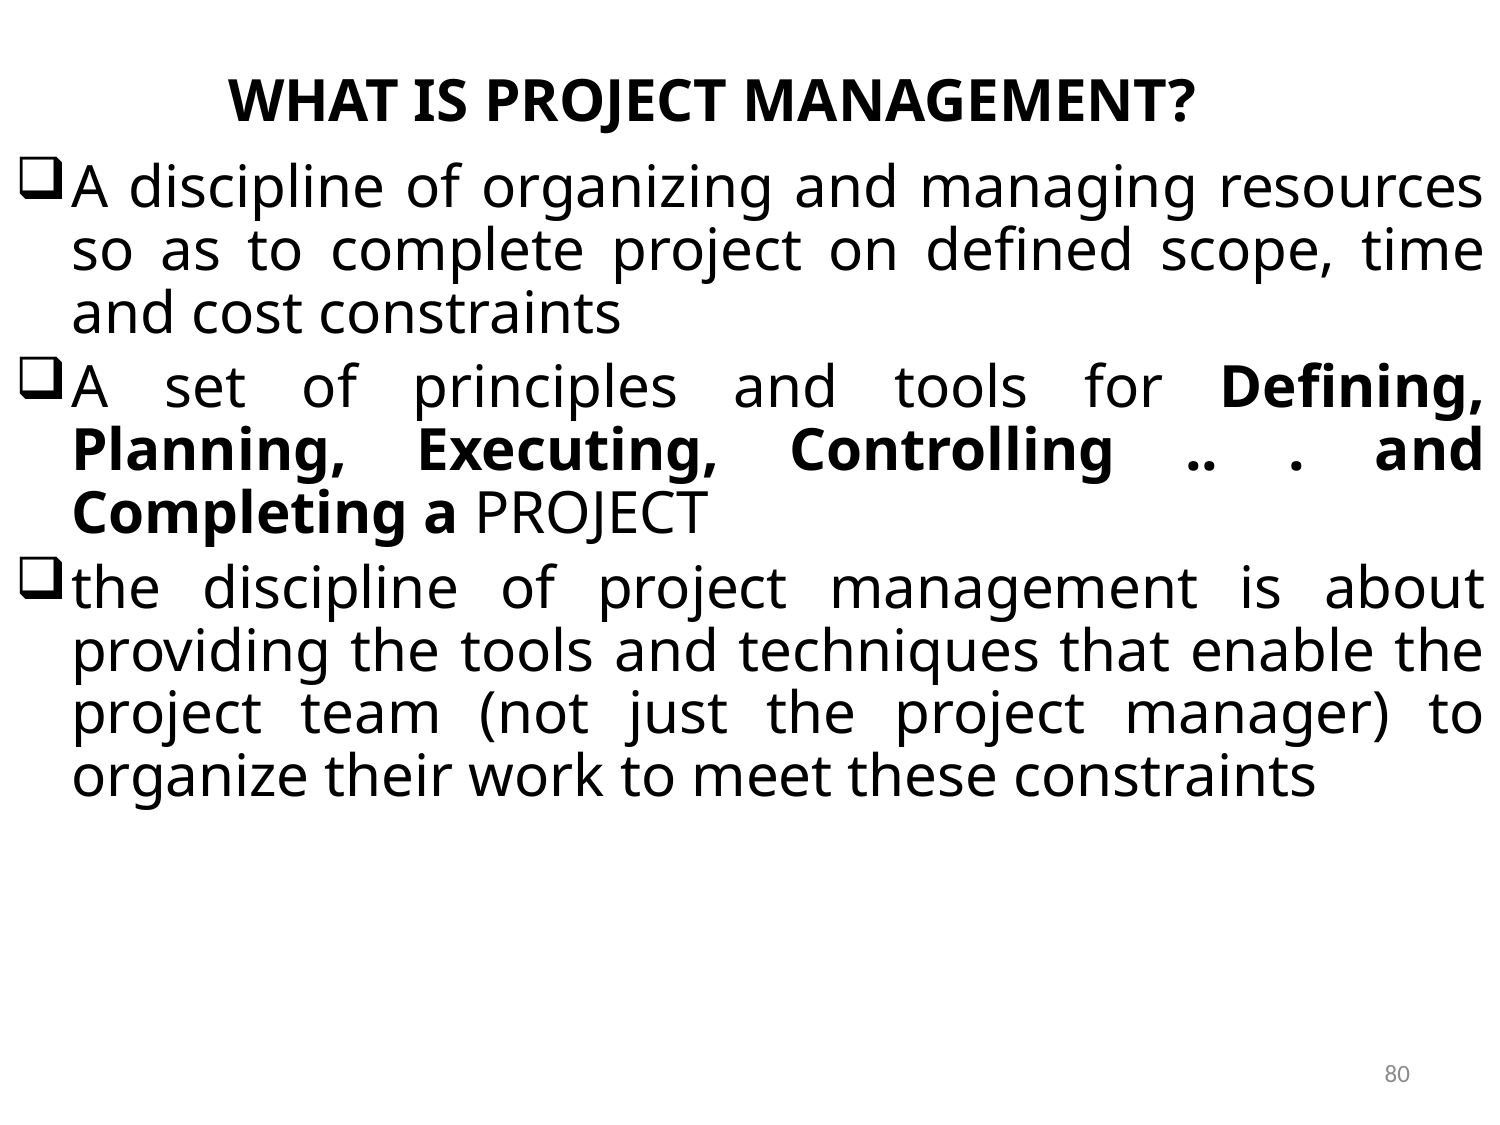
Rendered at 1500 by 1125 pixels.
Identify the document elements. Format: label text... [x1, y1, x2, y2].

list A discipline of organizing and managing resources so as to complete project on defined scope, time and cost constraints A set of principles and tools for Defining, Planning, Executing, Controlling .. . and Completing a PROJECT the discipline of project management is about providing the tools and techniques that enable the project team (not just the project manager) to organize their work to meet these constraints [0, 149, 1500, 1125]
title WHAT IS PROJECT MANAGEMENT? [0, 45, 1425, 149]
slide_number 80 [1074, 1042, 1425, 1103]
